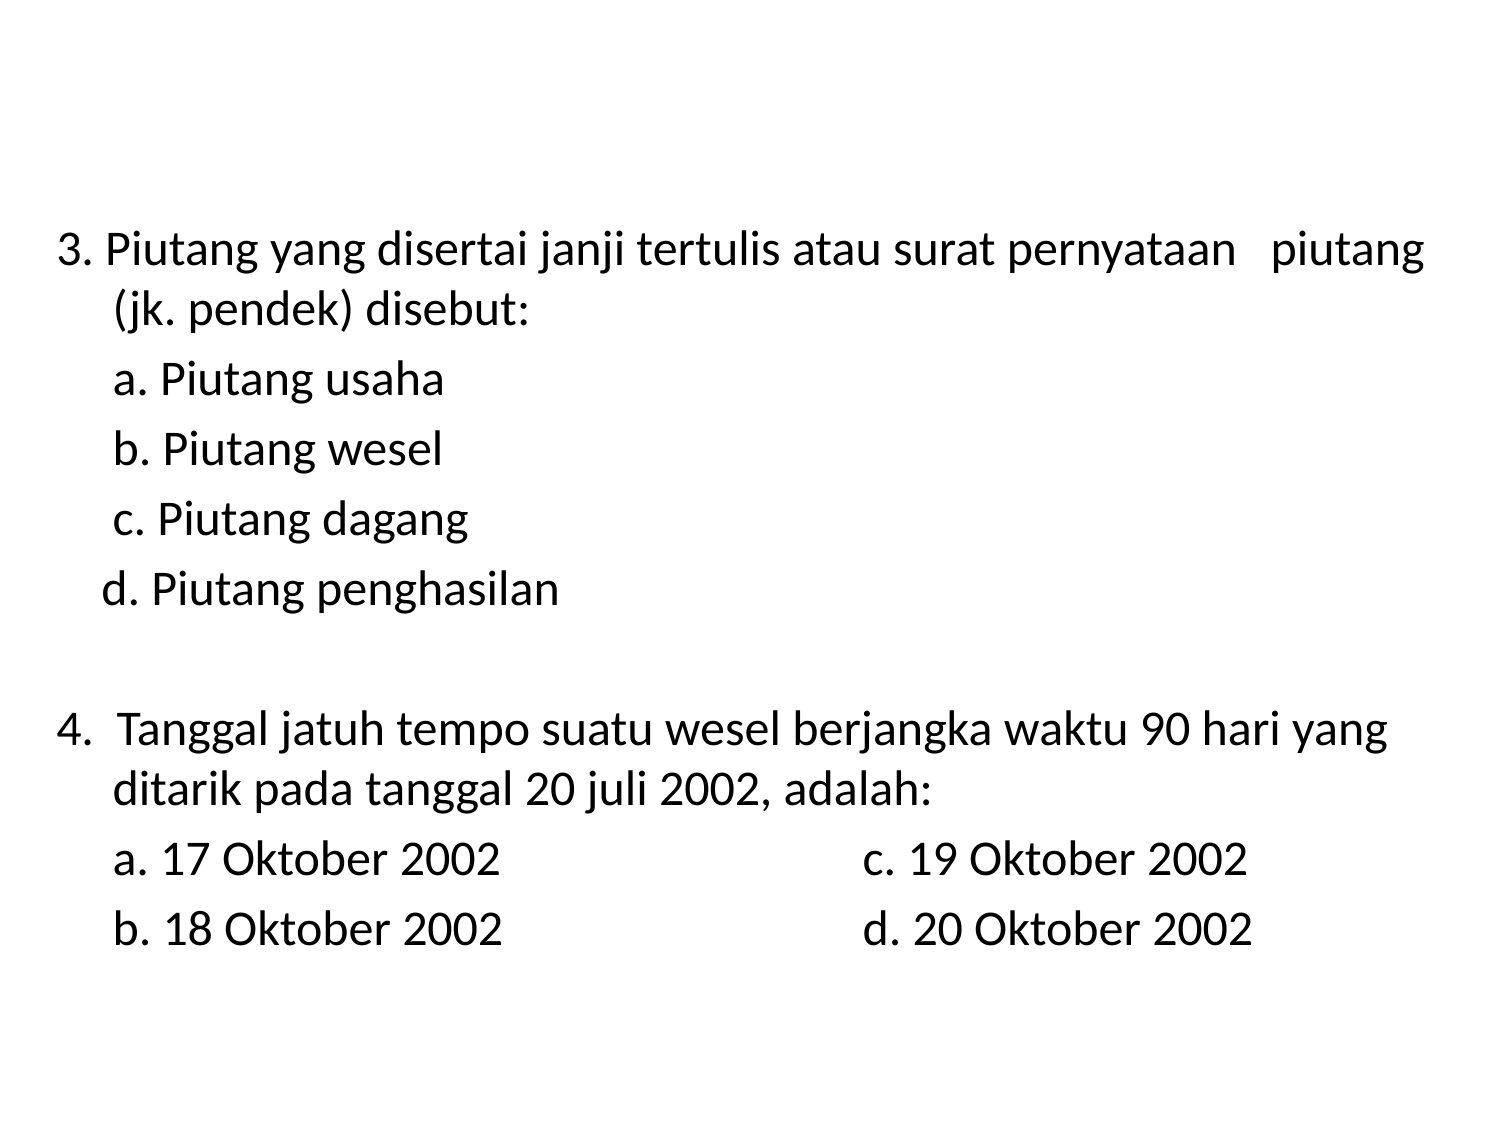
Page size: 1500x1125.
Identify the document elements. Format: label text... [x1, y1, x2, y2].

list 3. Piutang yang disertai janji tertulis atau surat pernyataan piutang (jk. pendek) disebut: a. Piutang usaha b. Piutang wesel c. Piutang dagang d. Piutang penghasilan 4. Tanggal jatuh tempo suatu wesel berjangka waktu 90 hari yang ditarik pada tanggal 20 juli 2002, adalah: a. 17 Oktober 2002 c. 19 Oktober 2002 b. 18 Oktober 2002 d. 20 Oktober 2002 [41, 208, 1471, 1069]
